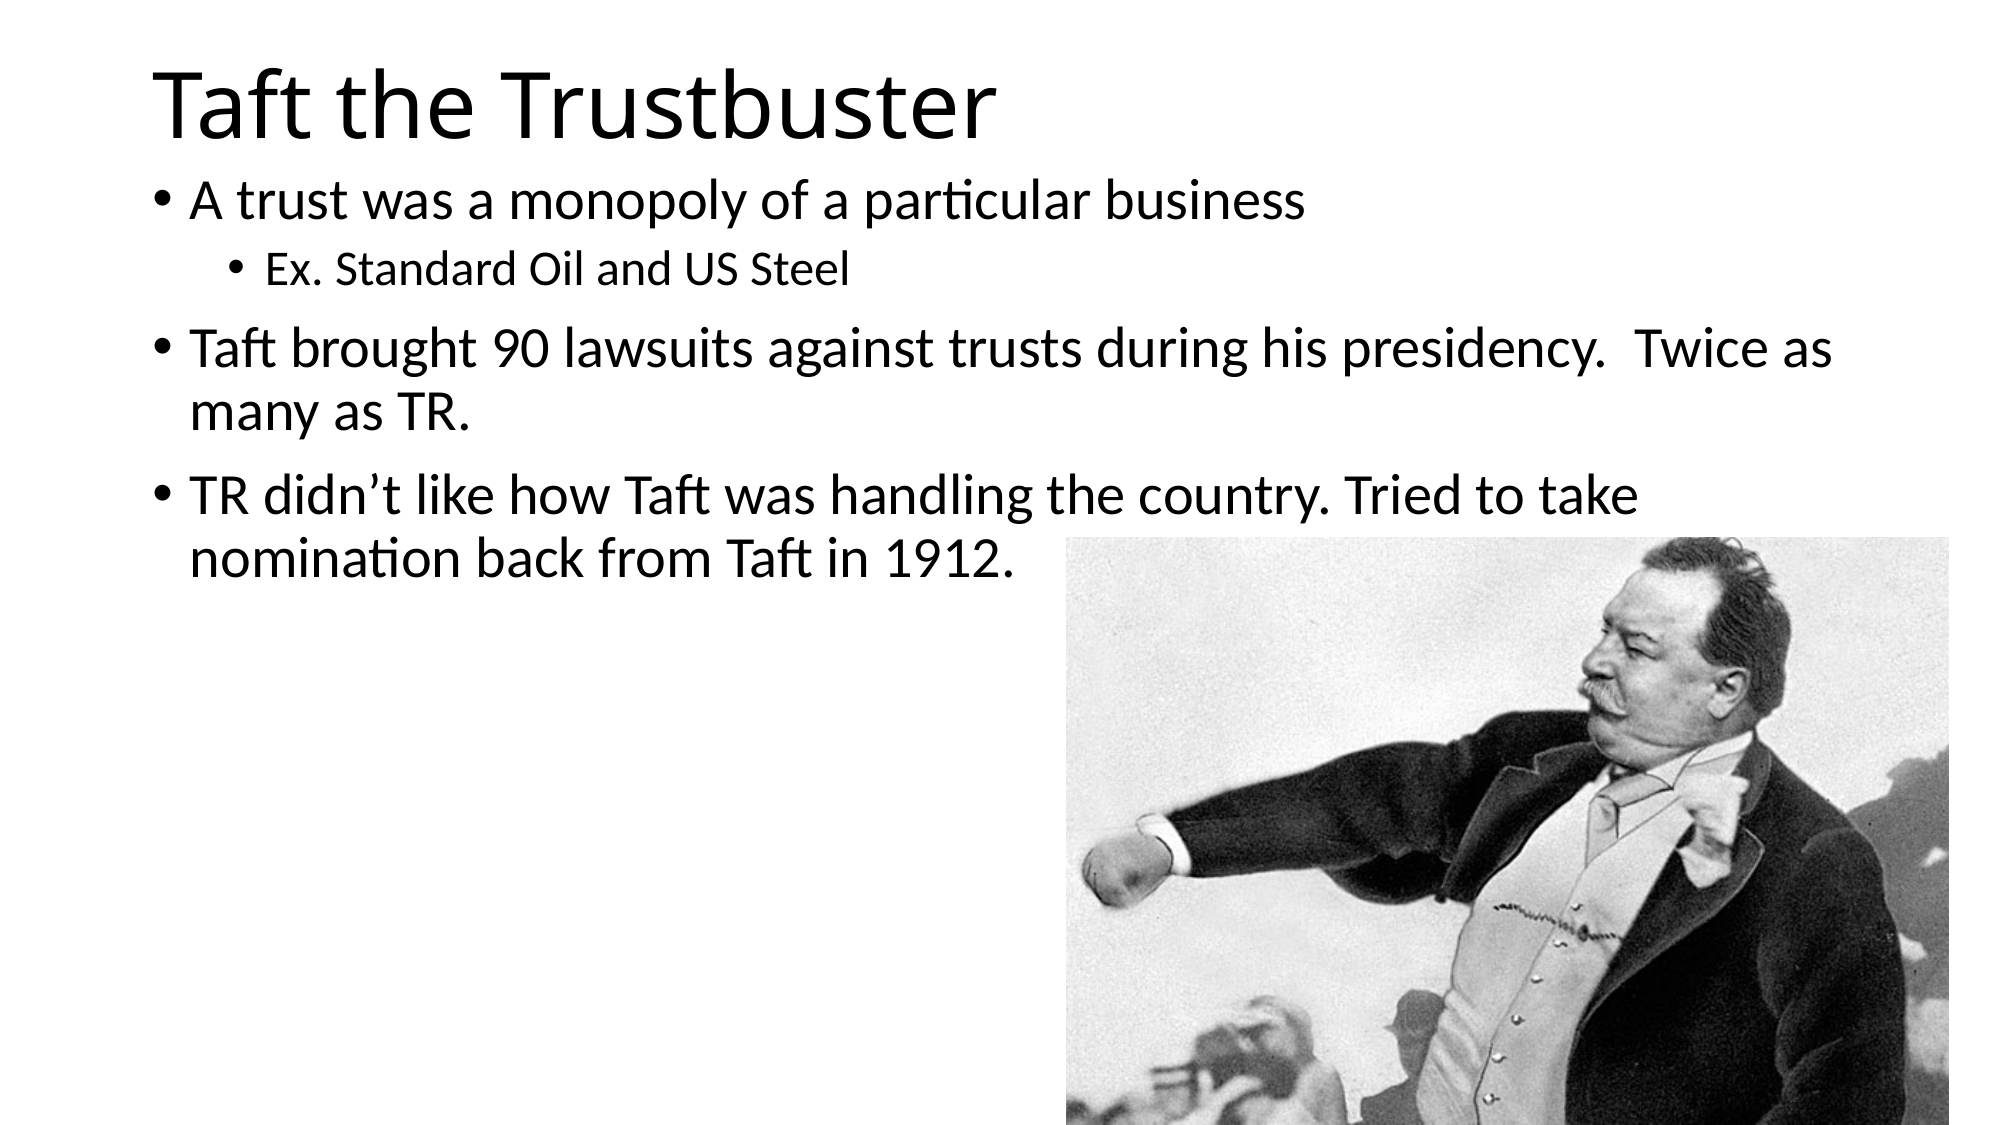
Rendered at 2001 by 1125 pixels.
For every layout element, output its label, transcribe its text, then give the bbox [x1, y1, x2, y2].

title Taft the Trustbuster [137, 0, 1863, 161]
picture [1066, 537, 1949, 1125]
list A trust was a monopoly of a particular business Ex. Standard Oil and US Steel Taft brought 90 lawsuits against trusts during his presidency. Twice as many as TR. TR didn’t like how Taft was handling the country. Tried to take nomination back from Taft in 1912. [137, 161, 1863, 876]
